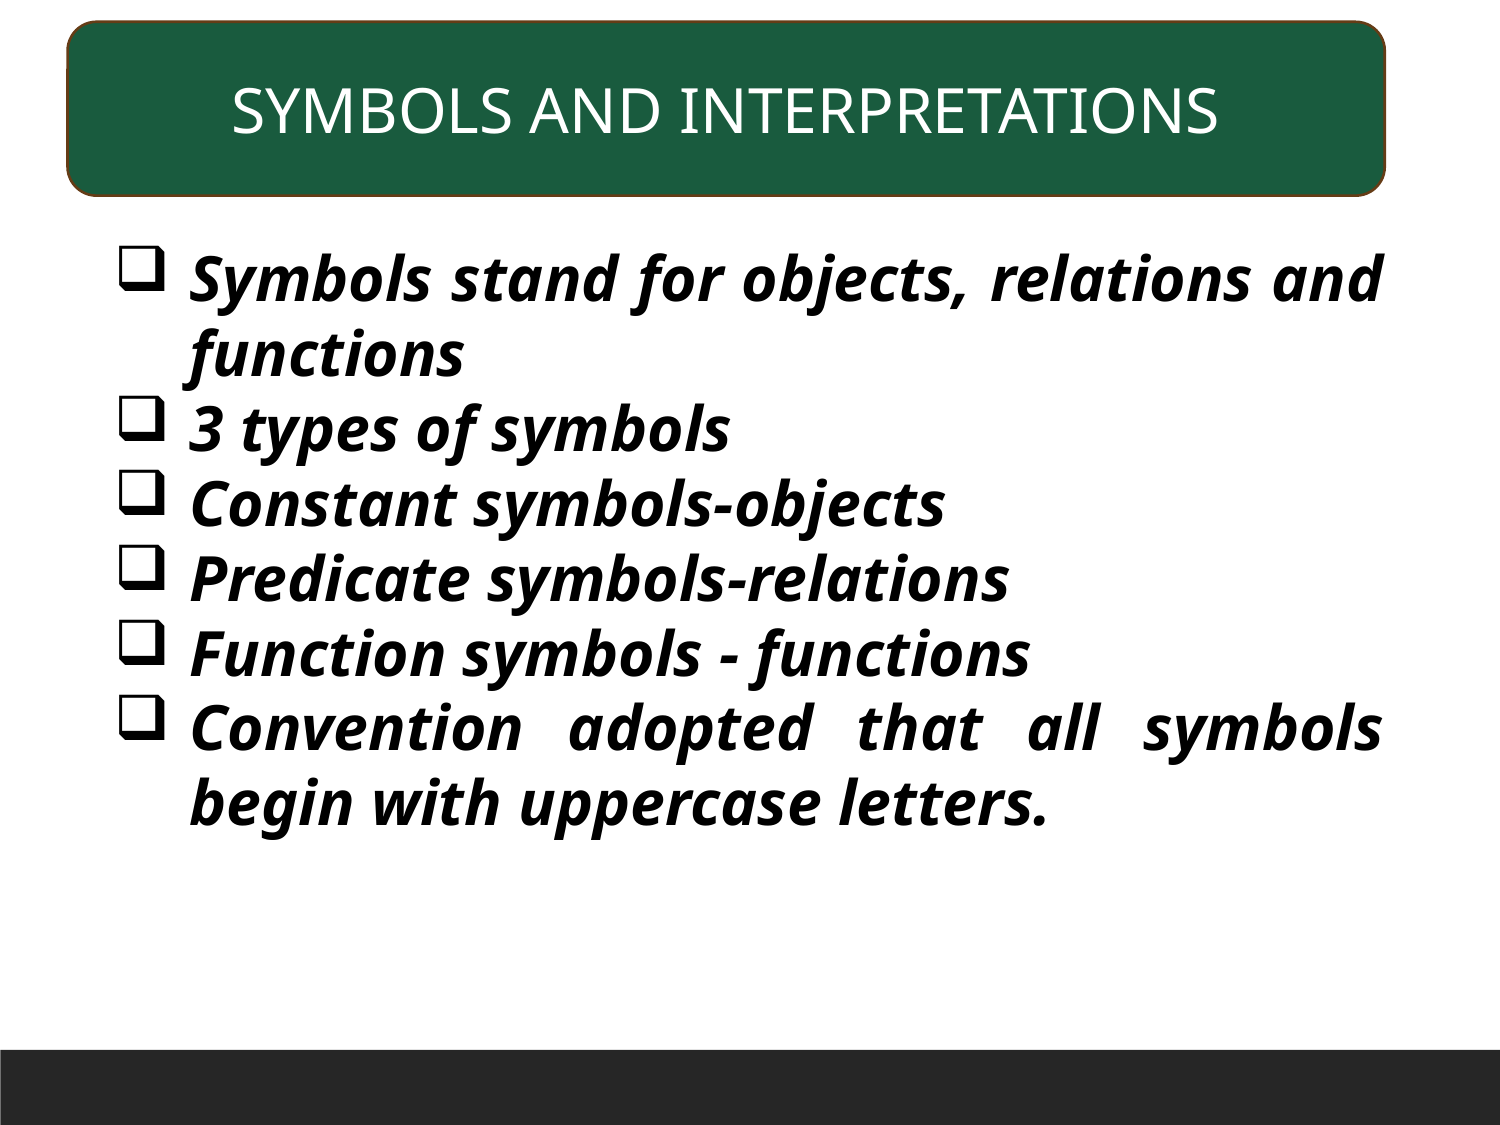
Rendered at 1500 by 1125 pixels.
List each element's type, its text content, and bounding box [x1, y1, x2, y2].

text_box Symbols stand for objects, relations and functions 3 types of symbols Constant symbols-objects Predicate symbols-relations Function symbols - functions Convention adopted that all symbols begin with uppercase letters. [99, 231, 1401, 846]
text_box SYMBOLS AND INTERPRETATIONS [66, 20, 1387, 197]
